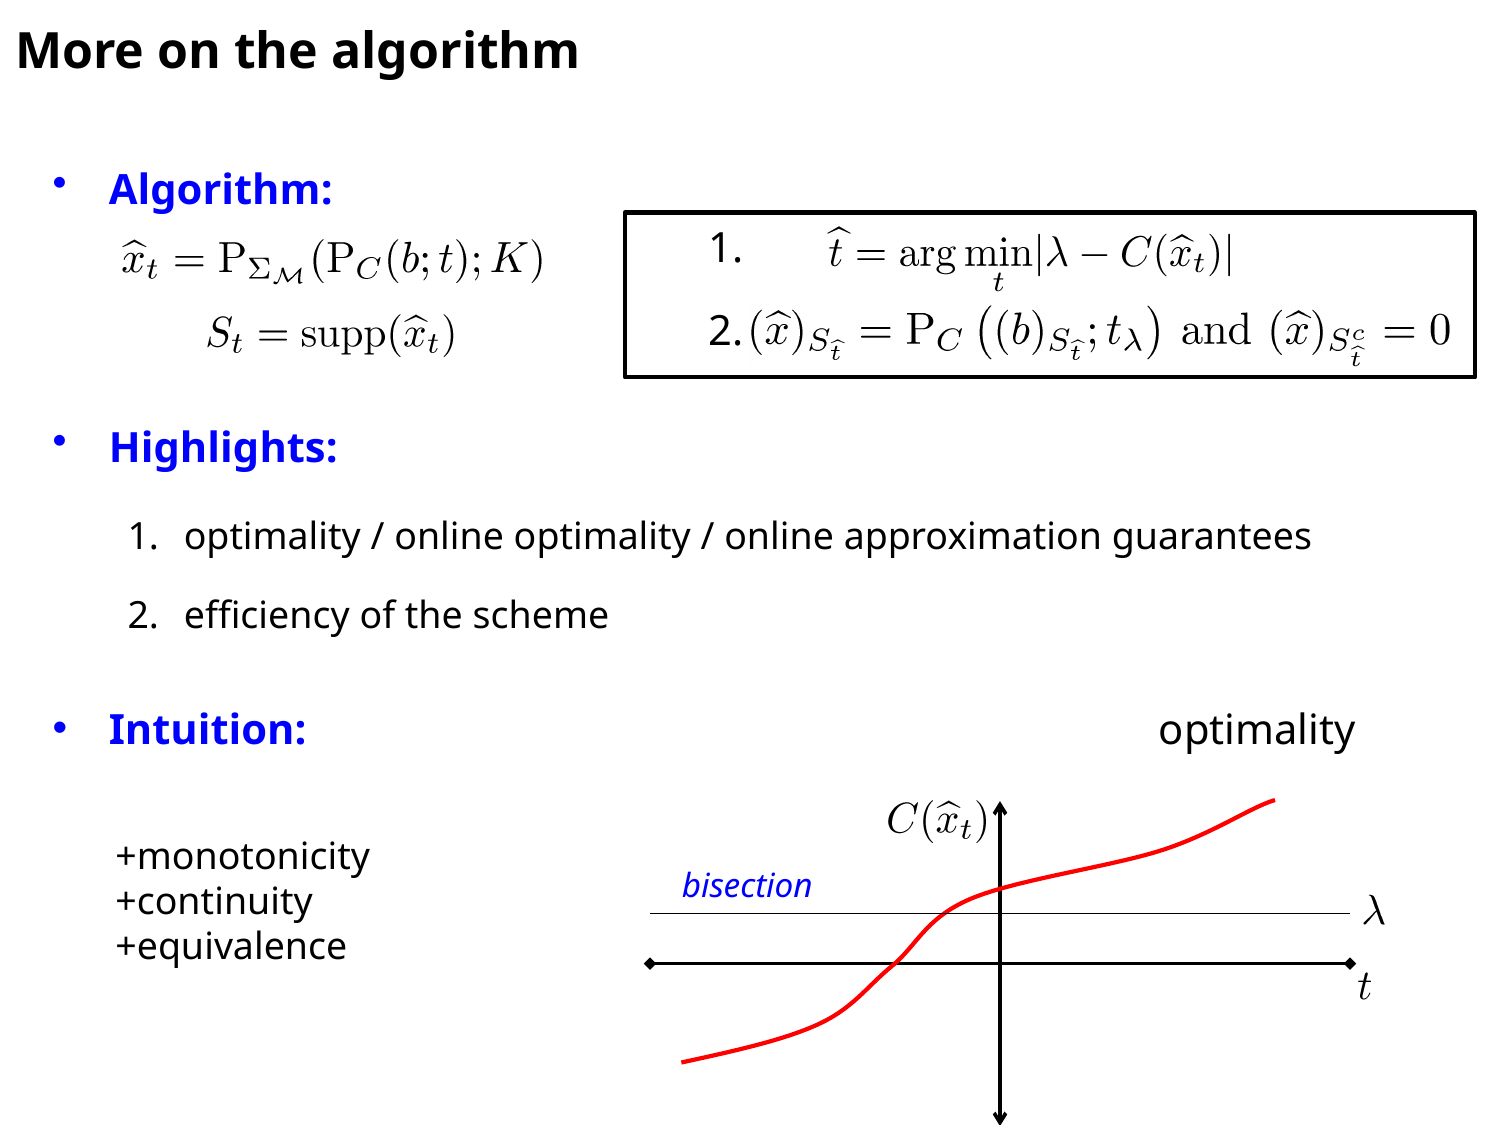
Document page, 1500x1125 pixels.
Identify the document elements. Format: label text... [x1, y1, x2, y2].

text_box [649, 800, 1351, 913]
picture [747, 303, 1451, 367]
picture [1362, 891, 1388, 926]
text_box More on the algorithm [0, 0, 1500, 103]
picture [1353, 970, 1376, 1001]
picture [887, 799, 988, 846]
picture [824, 224, 1230, 292]
picture [118, 238, 544, 287]
picture [205, 313, 457, 360]
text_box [649, 914, 1351, 1125]
text_box [624, 212, 1475, 378]
text_box +monotonicity +continuity +equivalence [100, 824, 396, 975]
text_box Algorithm: 1. 2. Highlights: optimality / online optimality / online approximation guarantees efficiency of the scheme Intuition: optimality [37, 154, 1500, 1125]
